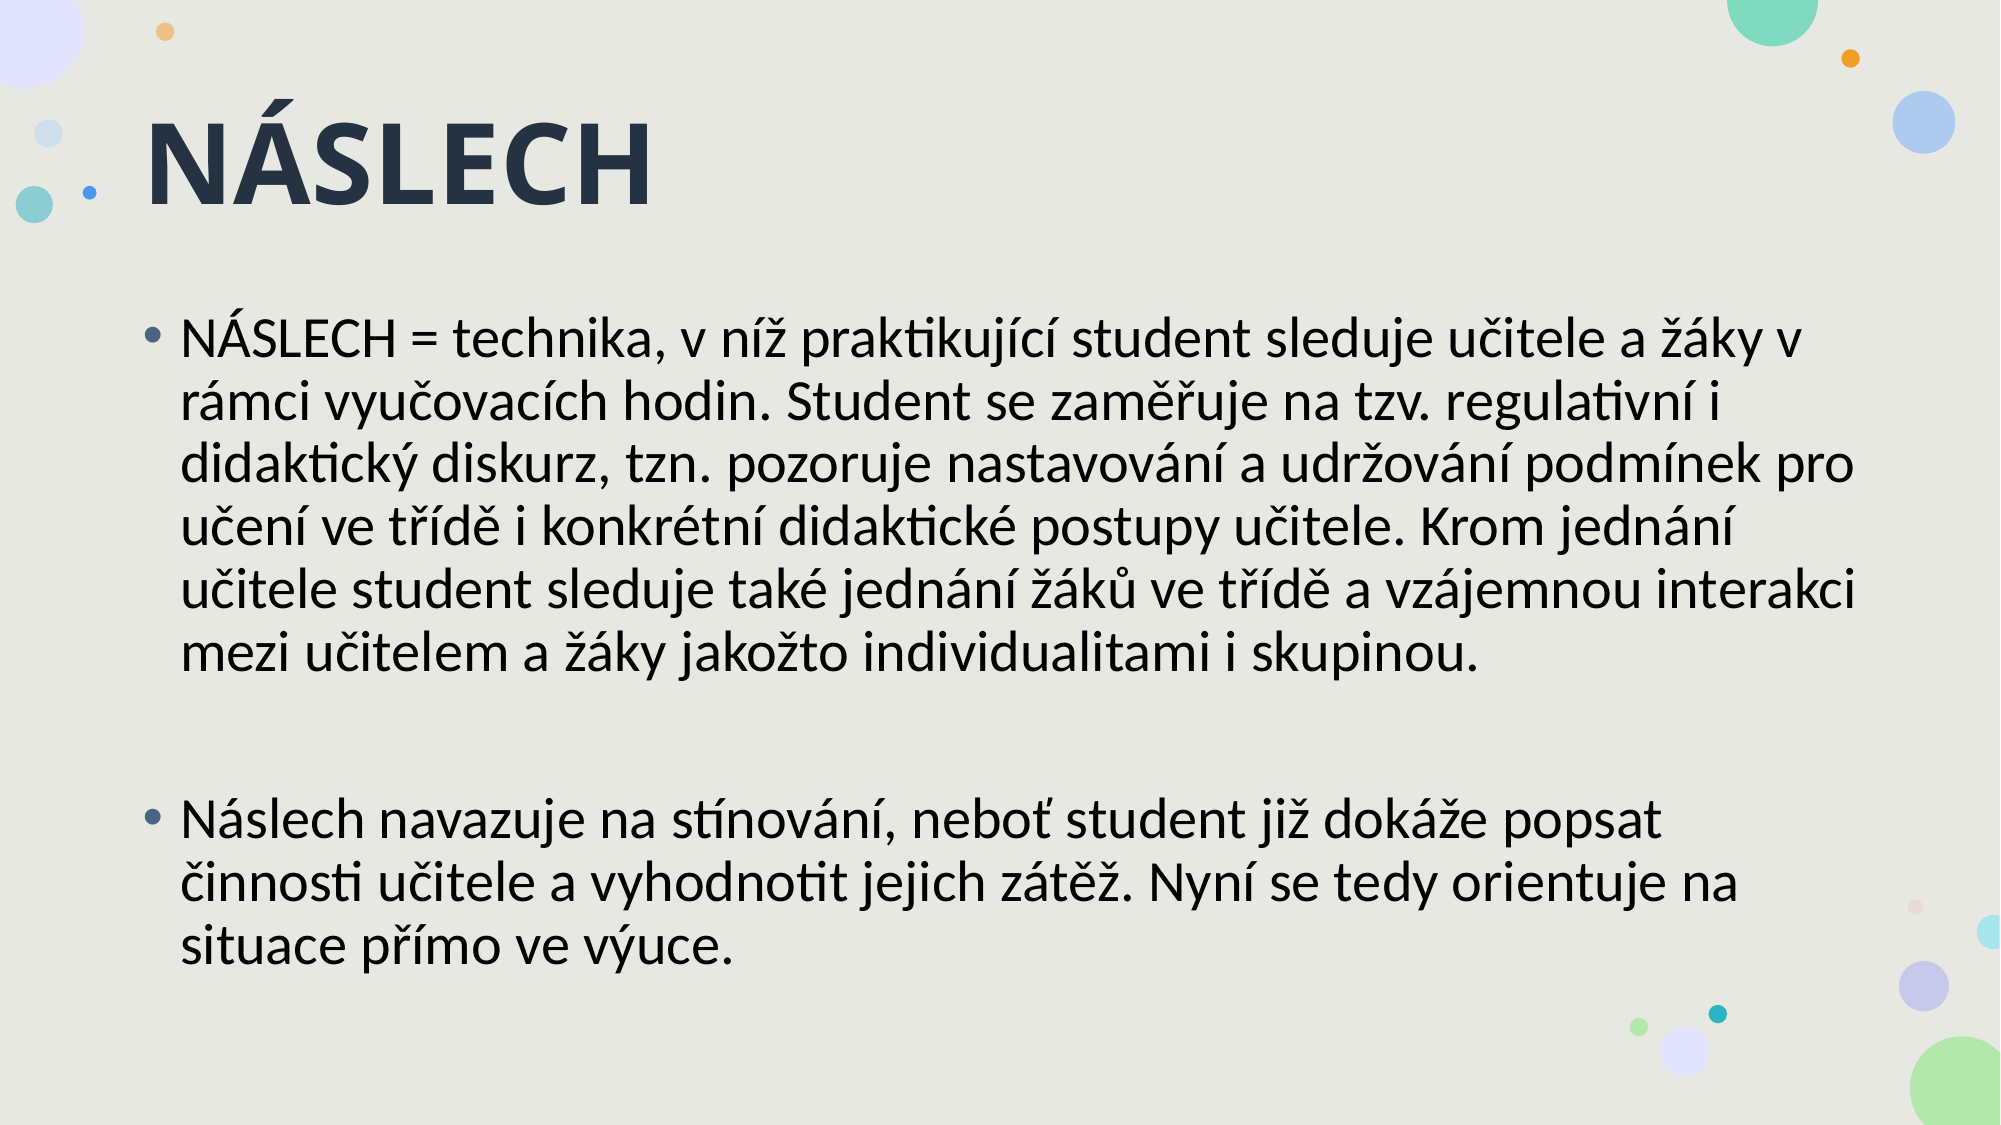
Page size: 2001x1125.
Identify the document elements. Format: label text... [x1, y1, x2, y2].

title NÁSLECH [127, 59, 1877, 278]
list NÁSLECH = technika, v níž praktikující student sleduje učitele a žáky v rámci vyučovacích hodin. Student se zaměřuje na tzv. regulativní i didaktický diskurz, tzn. pozoruje nastavování a udržování podmínek pro učení ve třídě i konkrétní didaktické postupy učitele. Krom jednání učitele student sleduje také jednání žáků ve třídě a vzájemnou interakci mezi učitelem a žáky jakožto individualitami i skupinou. Náslech navazuje na stínování, neboť student již dokáže popsat činnosti učitele a vyhodnotit jejich zátěž. Nyní se tedy orientuje na situace přímo ve výuce. [127, 299, 1877, 1014]
